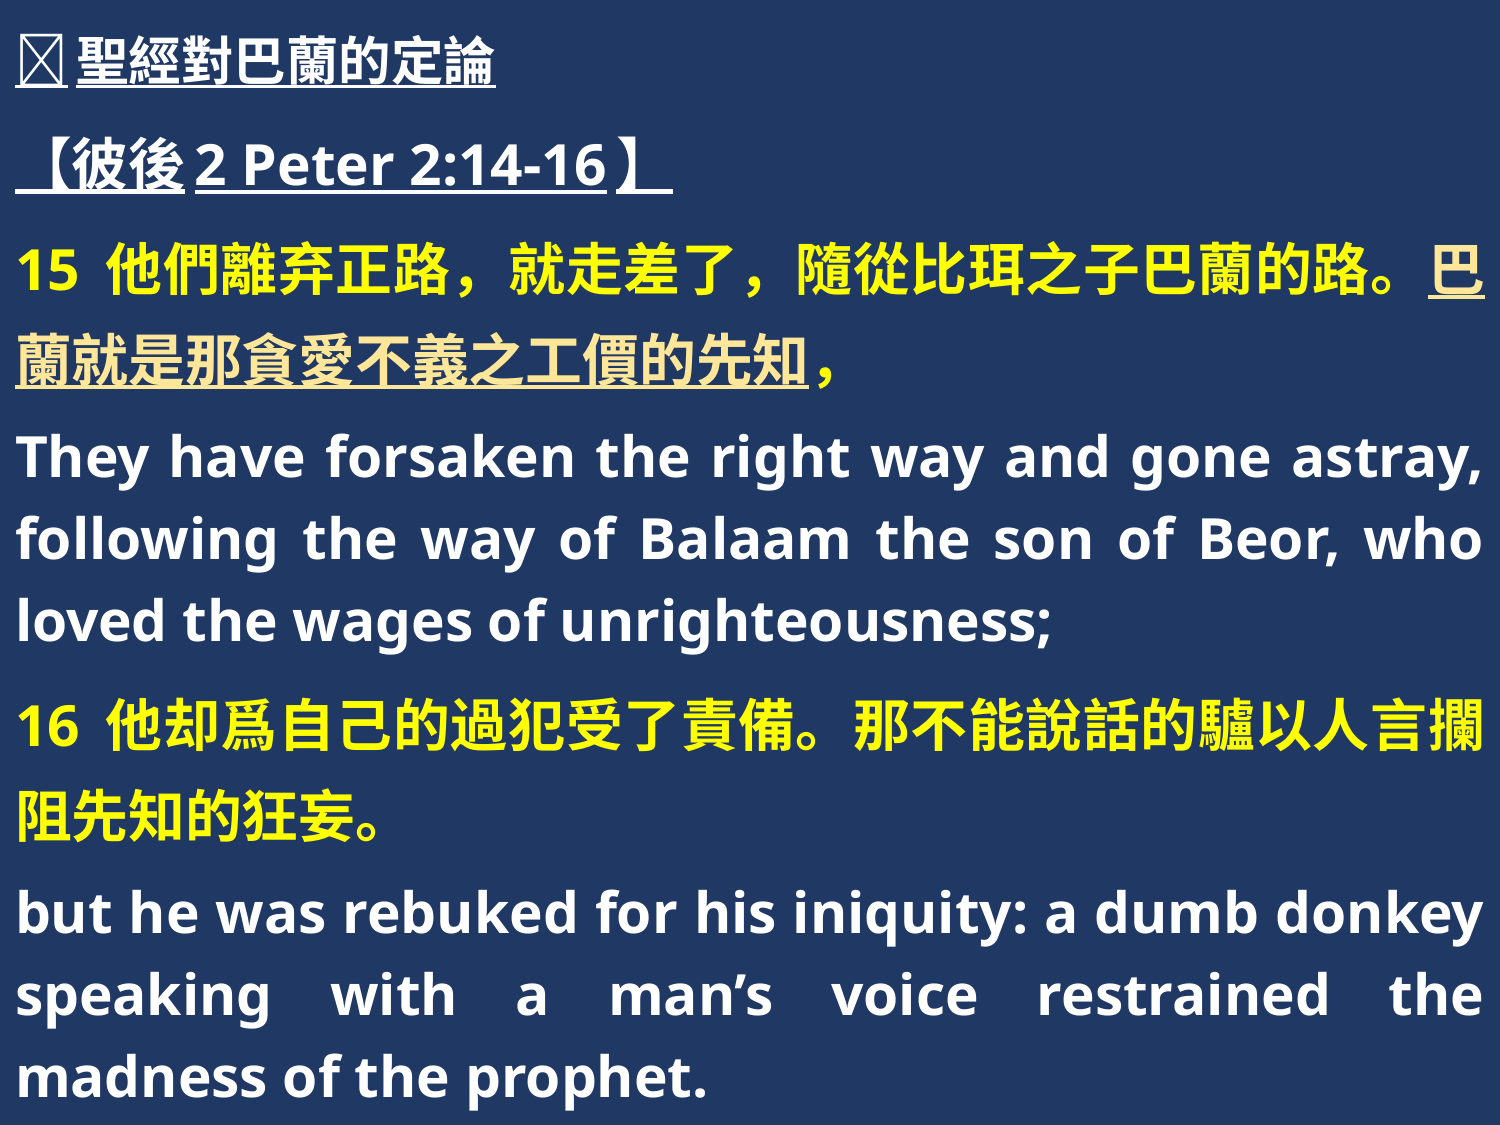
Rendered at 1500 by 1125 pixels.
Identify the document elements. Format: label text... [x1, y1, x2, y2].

list 聖經對巴蘭的定論 【彼後2 Peter 2:14-16】 15 他們離弃正路，就走差了，隨從比珥之子巴蘭的路。巴蘭就是那貪愛不義之工價的先知， They have forsaken the right way and gone astray, following the way of Balaam the son of Beor, who loved the wages of unrighteousness; 16 他却爲自己的過犯受了責備。那不能說話的驢以人言攔阻先知的狂妄。 but he was rebuked for his iniquity: a dumb donkey speaking with a man’s voice restrained the madness of the prophet. [0, 0, 1500, 1125]
